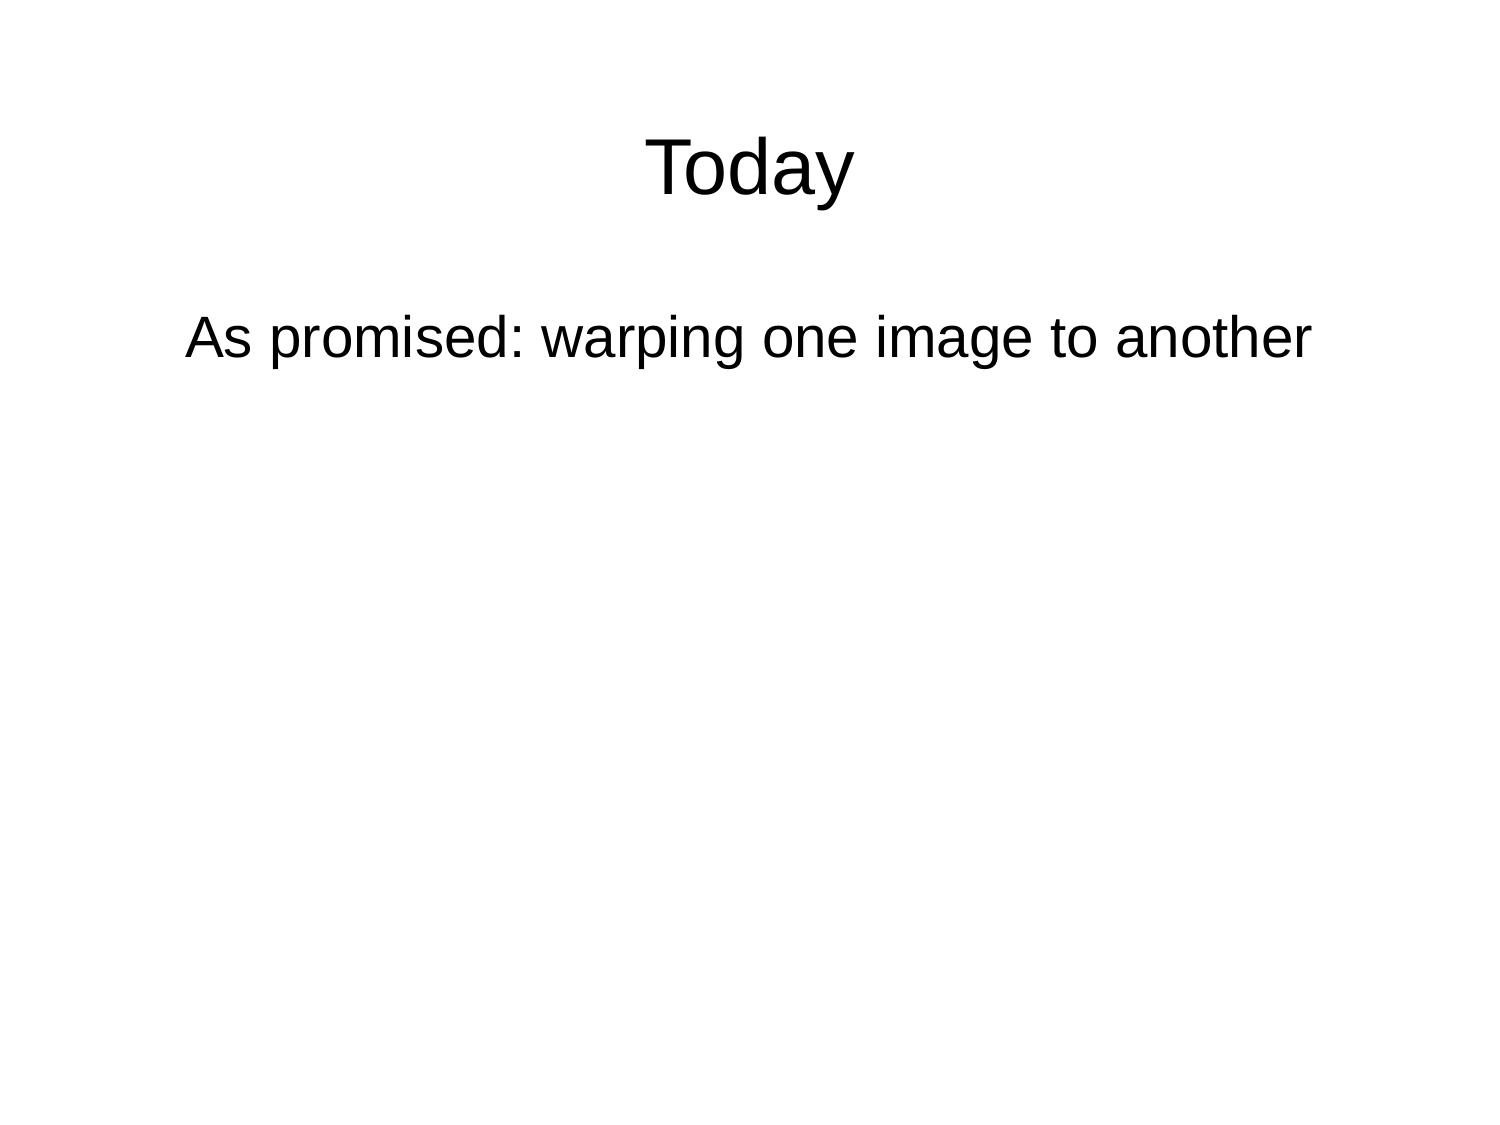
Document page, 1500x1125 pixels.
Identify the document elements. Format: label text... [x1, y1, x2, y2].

title Today [103, 59, 1397, 278]
list As promised: warping one image to another [103, 299, 1397, 1014]
